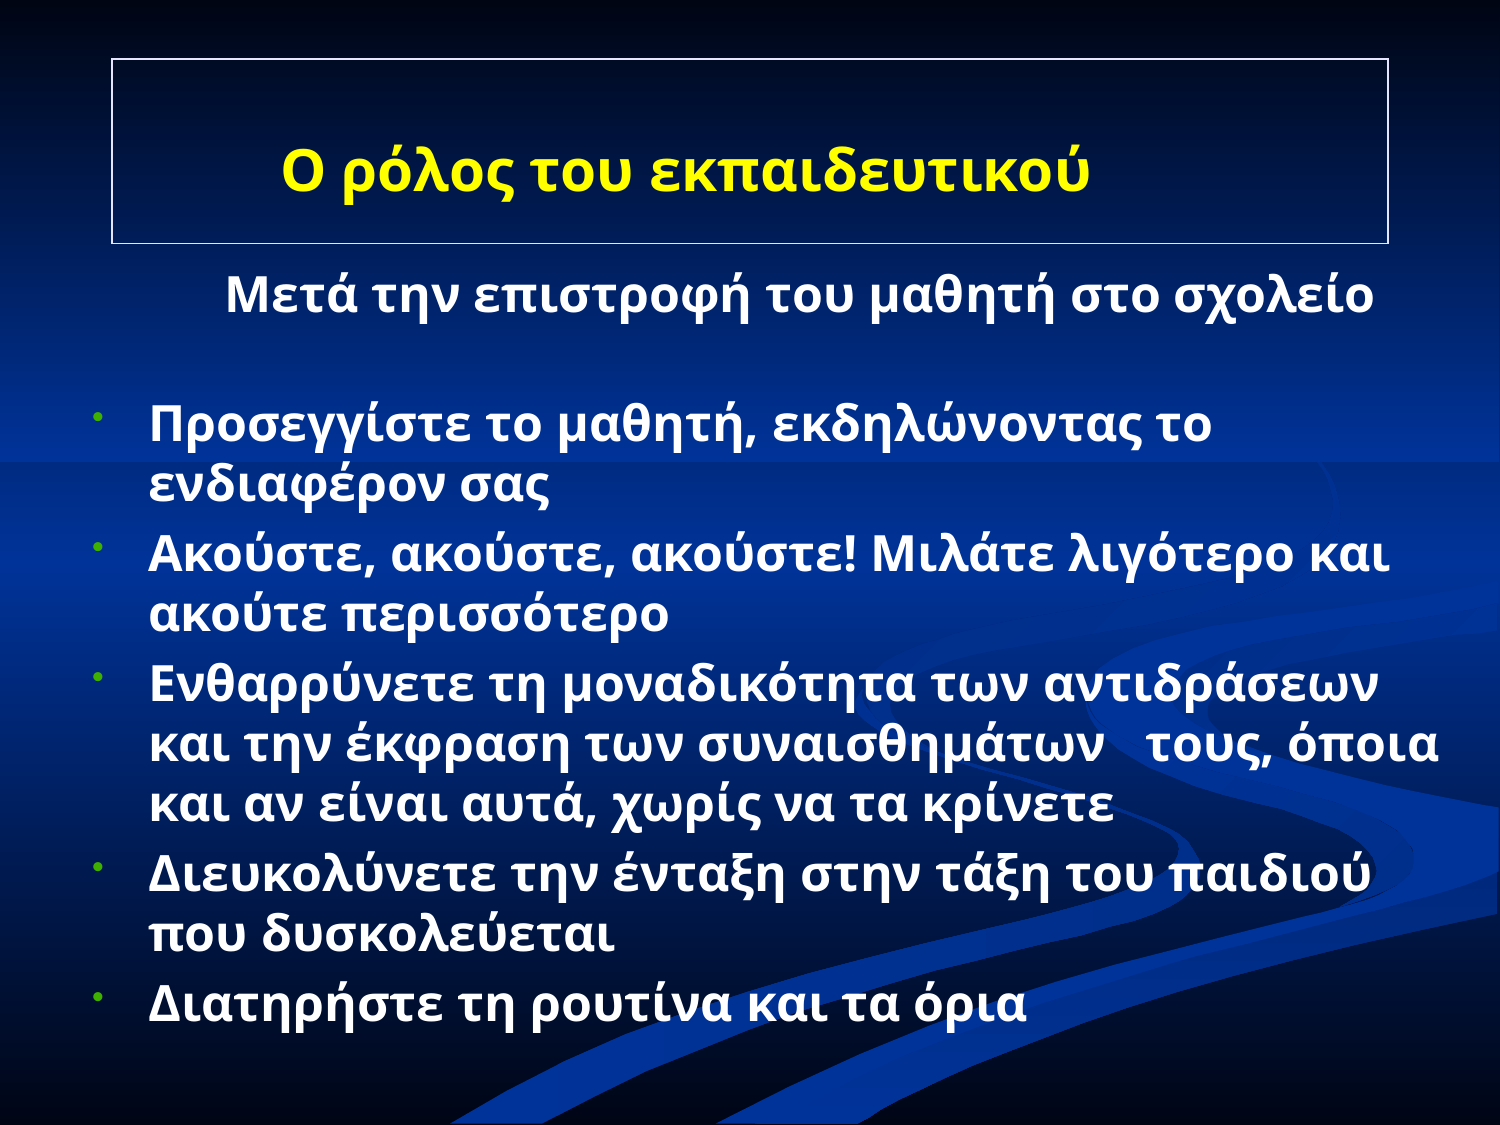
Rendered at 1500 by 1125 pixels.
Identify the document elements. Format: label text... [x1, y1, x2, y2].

text_box Ο ρόλος του εκπαιδευτικού [112, 125, 1436, 341]
list Μετά την επιστροφή του μαθητή στο σχολείο Προσεγγίστε το μαθητή, εκδηλώνοντας το ενδιαφέρον σας Ακούστε, ακούστε, ακούστε! Μιλάτε λιγότερο και ακούτε περισσότερο Ενθαρρύνετε τη μοναδικότητα των αντιδράσεων και την έκφραση των συναισθημάτων τους, όποια και αν είναι αυτά, χωρίς να τα κρίνετε Διευκολύνετε την ένταξη στην τάξη του παιδιού που δυσκολεύεται Διατηρήστε τη ρουτίνα και τα όρια [76, 255, 1460, 941]
title [111, 58, 1389, 244]
